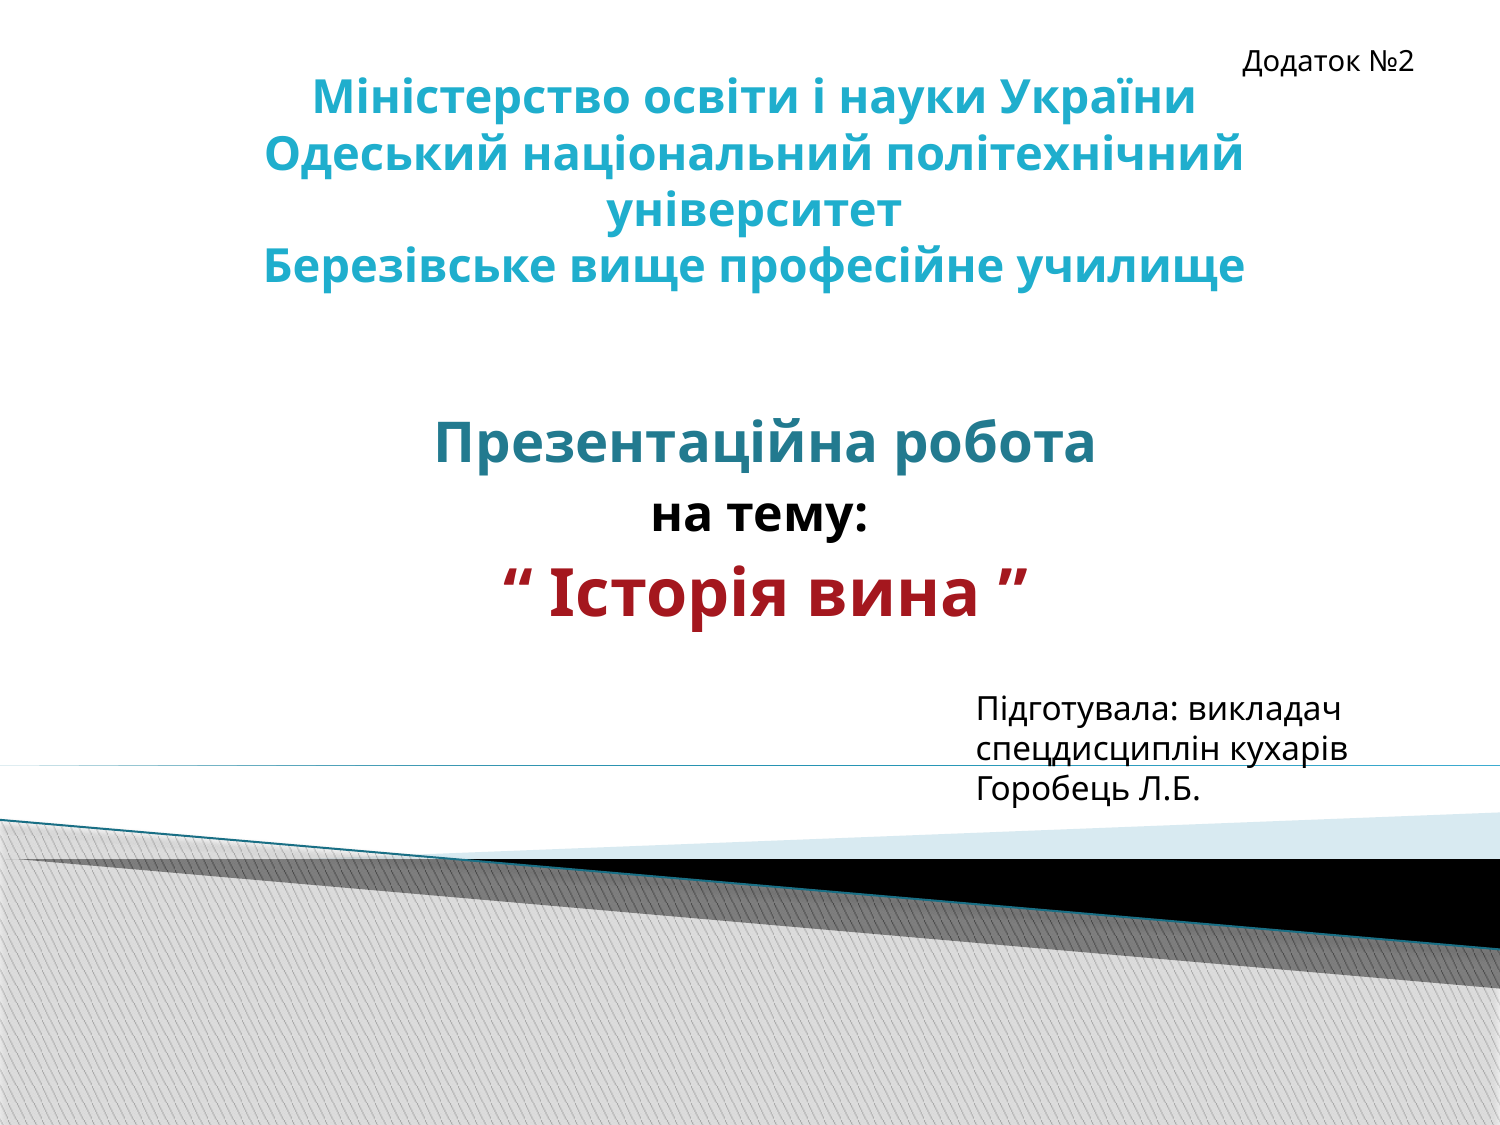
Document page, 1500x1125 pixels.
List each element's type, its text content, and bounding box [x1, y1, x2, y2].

title Міністерство освіти і науки України Одеський національний політехнічний університет Березівське вище професійне училище [117, 58, 1393, 300]
picture [5, 859, 1500, 989]
subtitle Презентаційна робота на тему: “ Історія вина ” [246, 398, 1297, 686]
text_box Додаток №2 [1125, 35, 1430, 85]
text_box Підготувала: викладач спецдисциплін кухарів Горобець Л.Б. [960, 679, 1500, 815]
